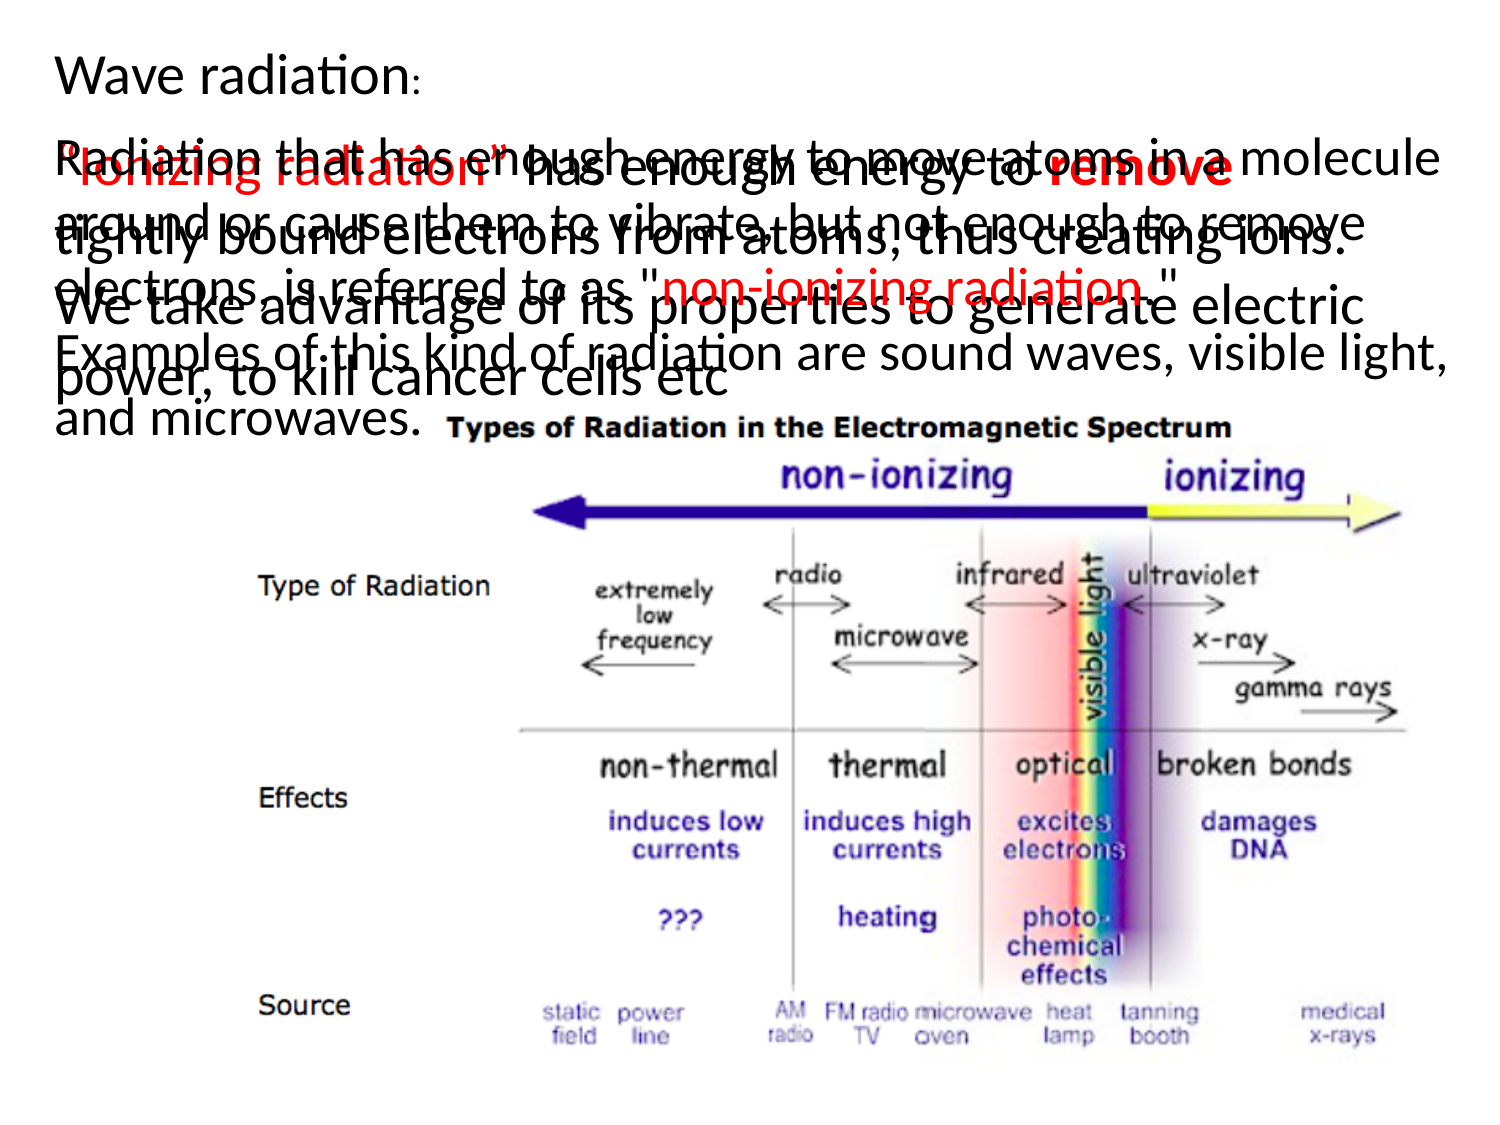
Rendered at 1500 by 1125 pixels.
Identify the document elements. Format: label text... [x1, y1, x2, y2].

picture [244, 397, 1460, 1070]
text_box Radiation that has enough energy to move atoms in a molecule around or cause them to vibrate, but not enough to remove electrons, is referred to as "non-ionizing radiation." Examples of this kind of radiation are sound waves, visible light, and microwaves. [39, 114, 1473, 454]
text_box Wave radiation: [39, 28, 1450, 114]
